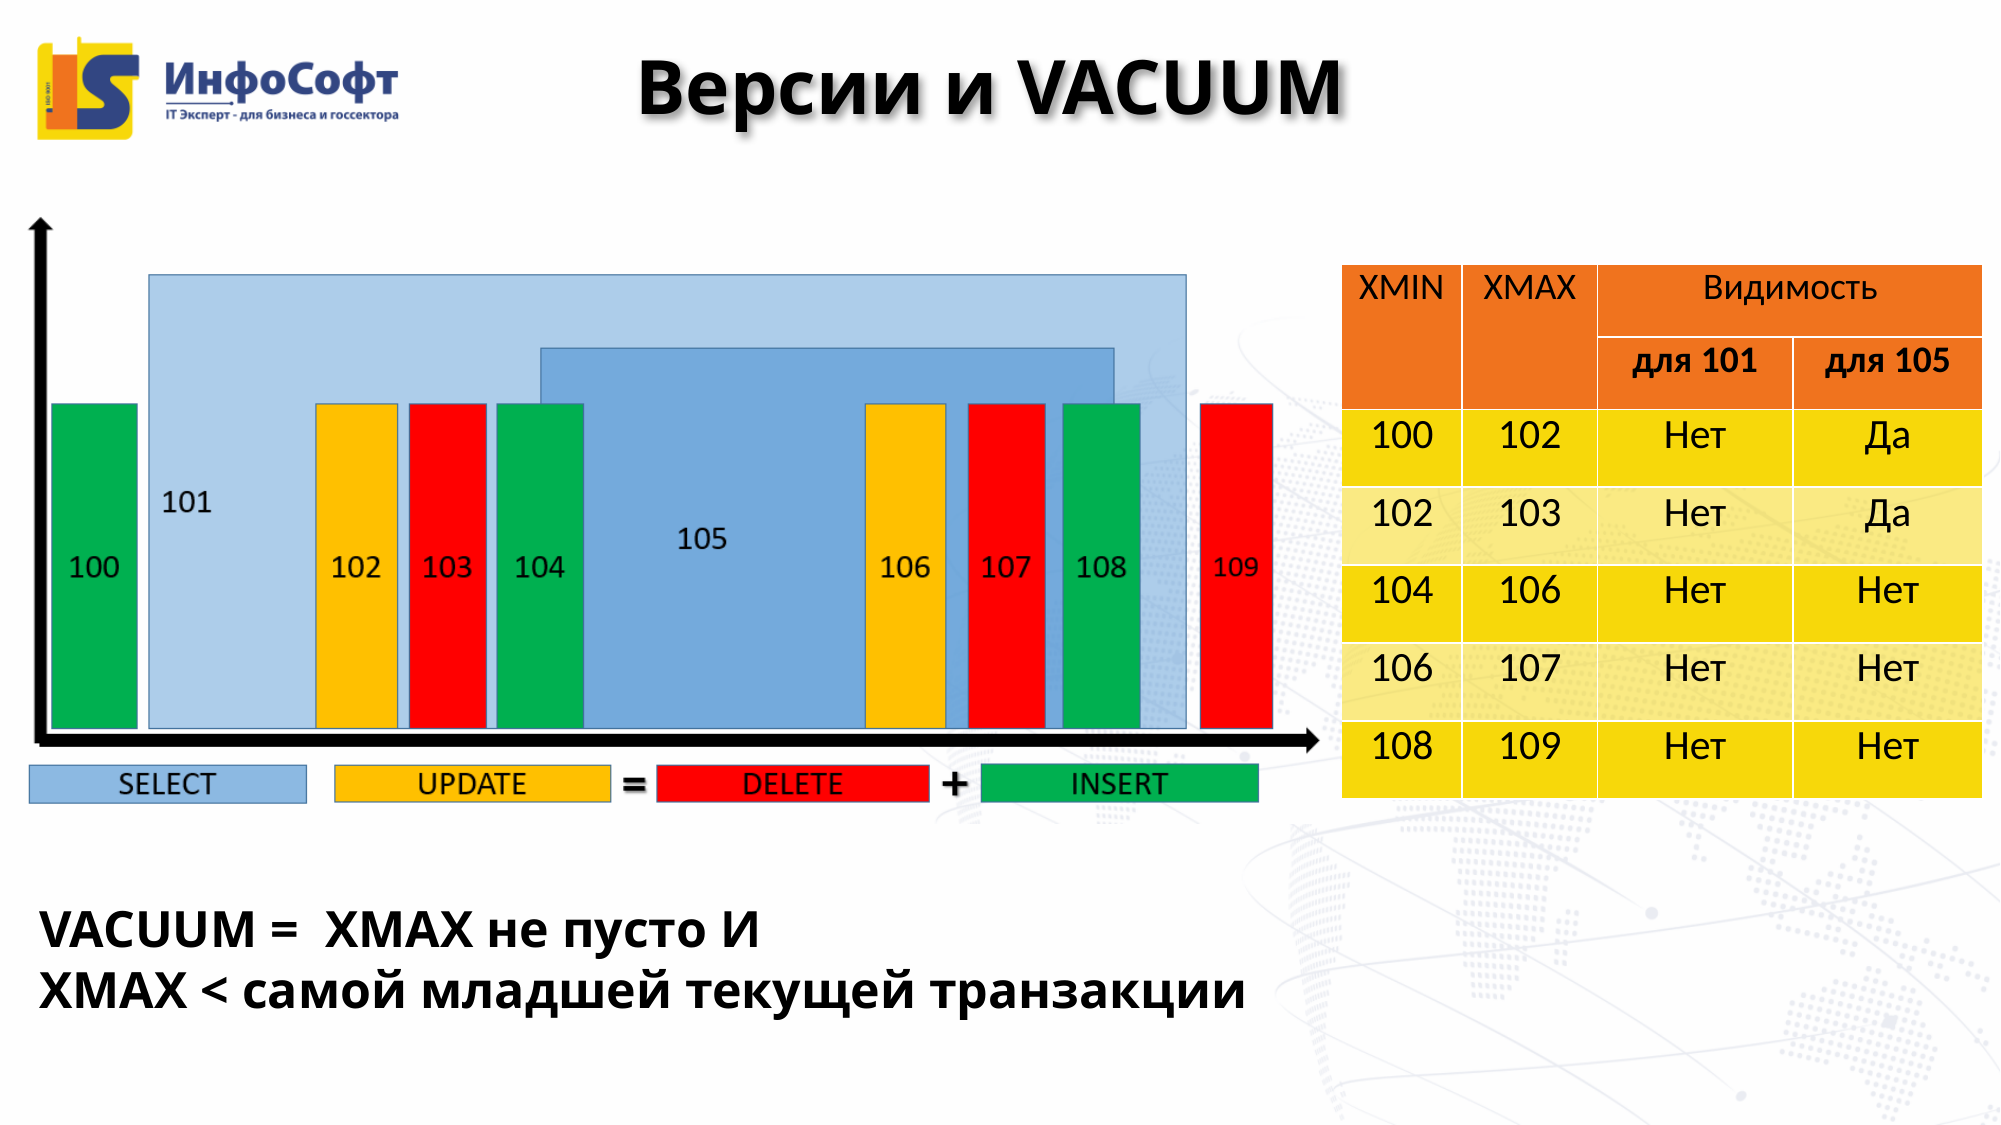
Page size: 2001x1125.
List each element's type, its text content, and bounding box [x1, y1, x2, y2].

text_box Версии и VACUUM [0, 36, 1991, 146]
table_cell 102 [1463, 410, 1597, 486]
text_box VACUUM = XMAX не пусто И XMAX < самой младшей текущей транзакции [28, 860, 1385, 1059]
table_cell Нет [1794, 644, 1982, 720]
table_cell 104 [1342, 566, 1461, 642]
table_cell 109 [1463, 722, 1597, 798]
table_cell для 105 [1794, 338, 1982, 409]
table_header Видимость [1598, 265, 1982, 336]
table_cell Да [1794, 410, 1982, 486]
table_cell Нет [1598, 566, 1792, 642]
table_cell 106 [1463, 566, 1597, 642]
table_cell 100 [1342, 410, 1461, 486]
table_cell Нет [1598, 722, 1792, 798]
table_cell Нет [1598, 488, 1792, 564]
table_cell 106 [1342, 644, 1461, 720]
table_cell Да [1794, 488, 1982, 564]
table_cell 107 [1463, 644, 1597, 720]
table_cell для 101 [1598, 338, 1792, 409]
table_header XMIN [1342, 265, 1461, 409]
table_cell 102 [1342, 488, 1461, 564]
table_cell Нет [1598, 644, 1792, 720]
picture [0, 0, 2001, 1125]
table_cell 108 [1342, 722, 1461, 798]
table_cell Нет [1598, 410, 1792, 486]
table_header XMAX [1463, 265, 1597, 409]
table_cell Нет [1794, 566, 1982, 642]
table_cell Нет [1794, 722, 1982, 798]
table_cell 103 [1463, 488, 1597, 564]
